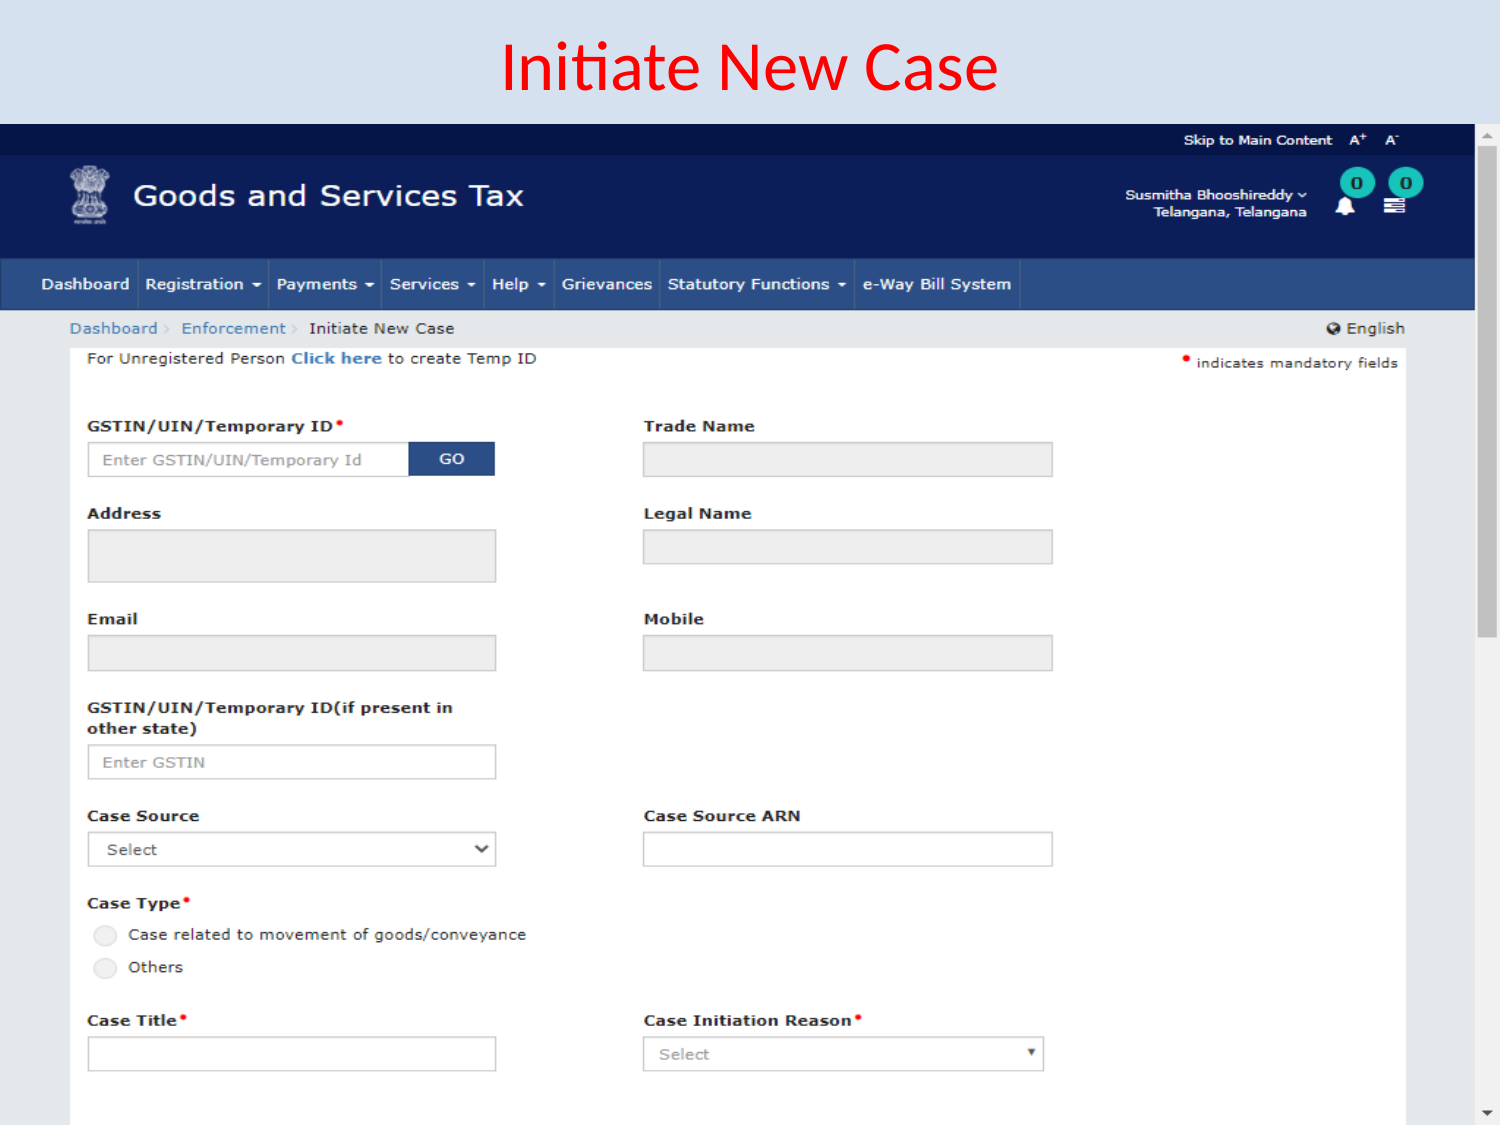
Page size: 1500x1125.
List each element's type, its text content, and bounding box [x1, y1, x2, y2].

picture [0, 124, 1500, 1125]
text_box Initiate New Case [74, 12, 1425, 113]
